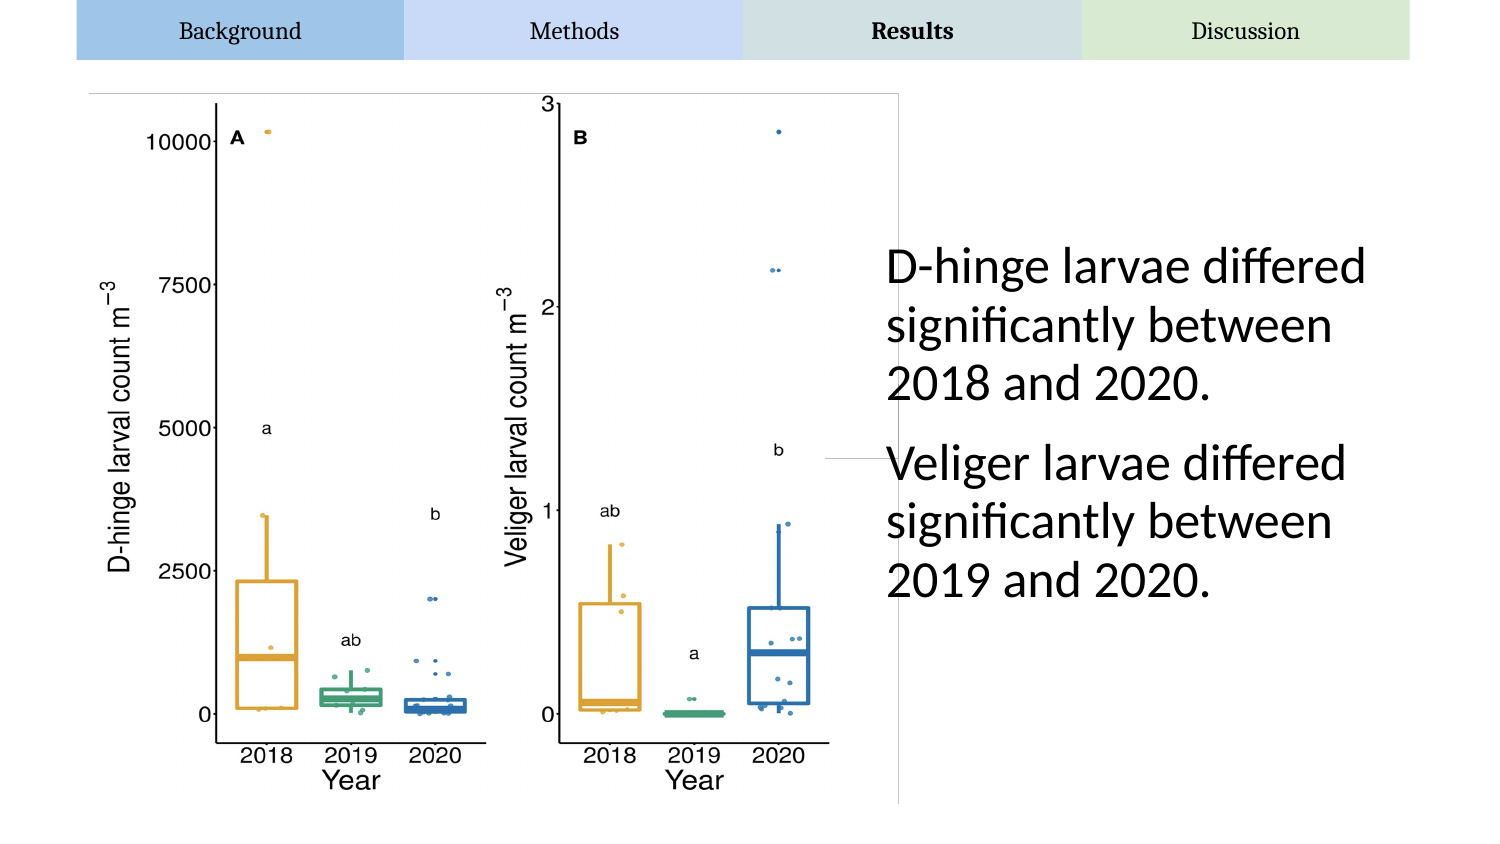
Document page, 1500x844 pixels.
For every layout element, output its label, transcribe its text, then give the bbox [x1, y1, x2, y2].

text_box Methods [404, 0, 742, 60]
text_box Results [742, 0, 1082, 60]
picture [89, 93, 900, 804]
text_box D-hinge larvae differed significantly between 2018 and 2020. Veliger larvae differed significantly between 2019 and 2020. [905, 221, 1410, 676]
text_box Background [76, 0, 404, 60]
text_box Discussion [1082, 0, 1410, 60]
